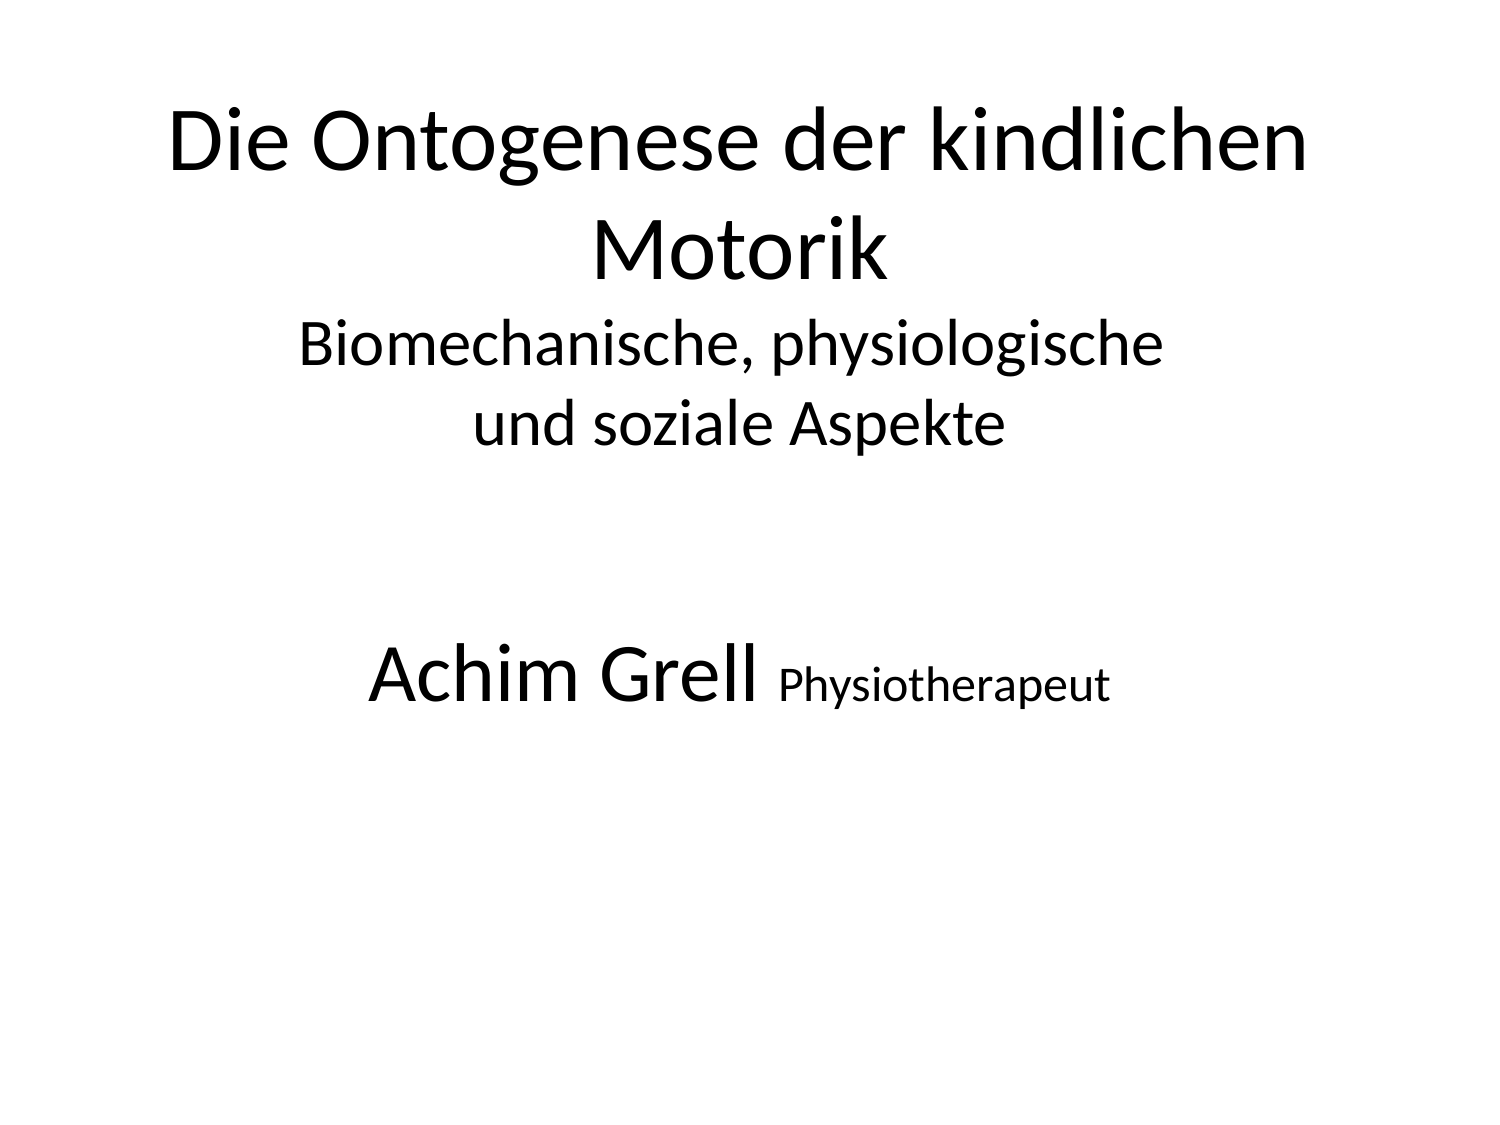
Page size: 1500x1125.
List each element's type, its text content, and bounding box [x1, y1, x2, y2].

title Die Ontogenese der kindlichen Motorik Biomechanische, physiologische und soziale Aspekte Achim Grell Physiotherapeut [64, 66, 1415, 811]
